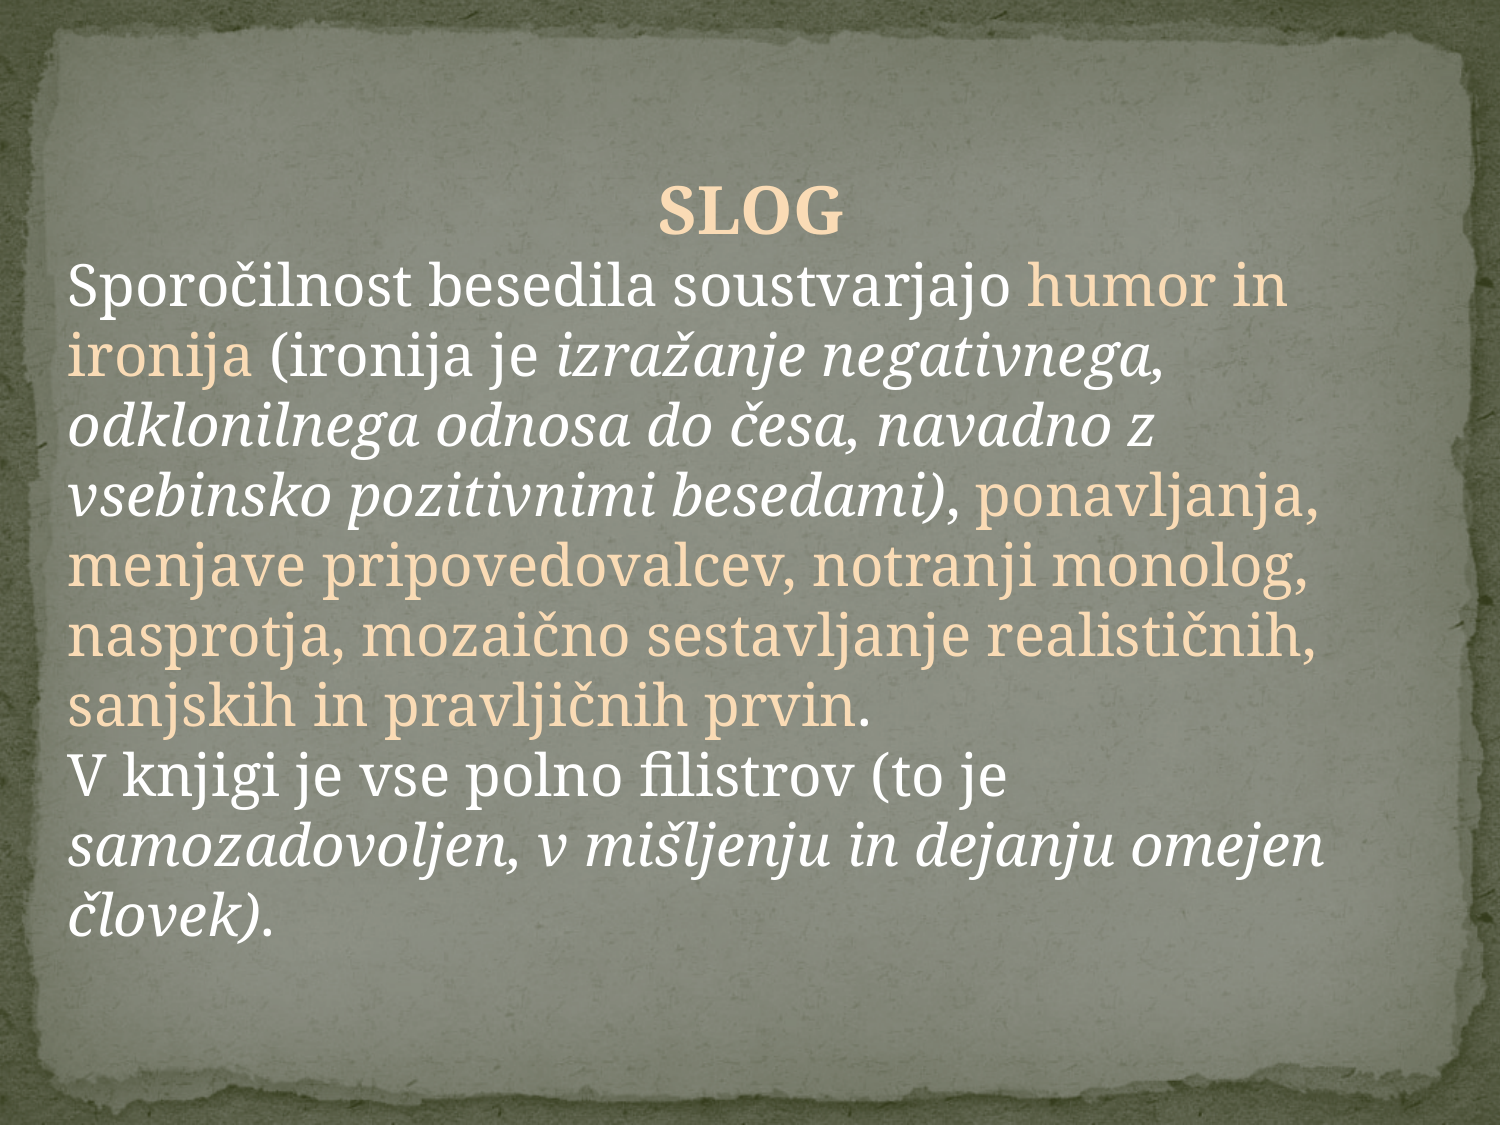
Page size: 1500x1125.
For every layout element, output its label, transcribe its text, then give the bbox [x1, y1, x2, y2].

text_box SLOG Sporočilnost besedila soustvarjajo humor in ironija (ironija je izražanje negativnega, odklonilnega odnosa do česa, navadno z vsebinsko pozitivnimi besedami), ponavljanja, menjave pripovedovalcev, notranji monolog, nasprotja, mozaično sestavljanje realističnih, sanjskih in pravljičnih prvin. V knjigi je vse polno filistrov (to je samozadovoljen, v mišljenju in dejanju omejen človek). [53, 160, 1450, 956]
